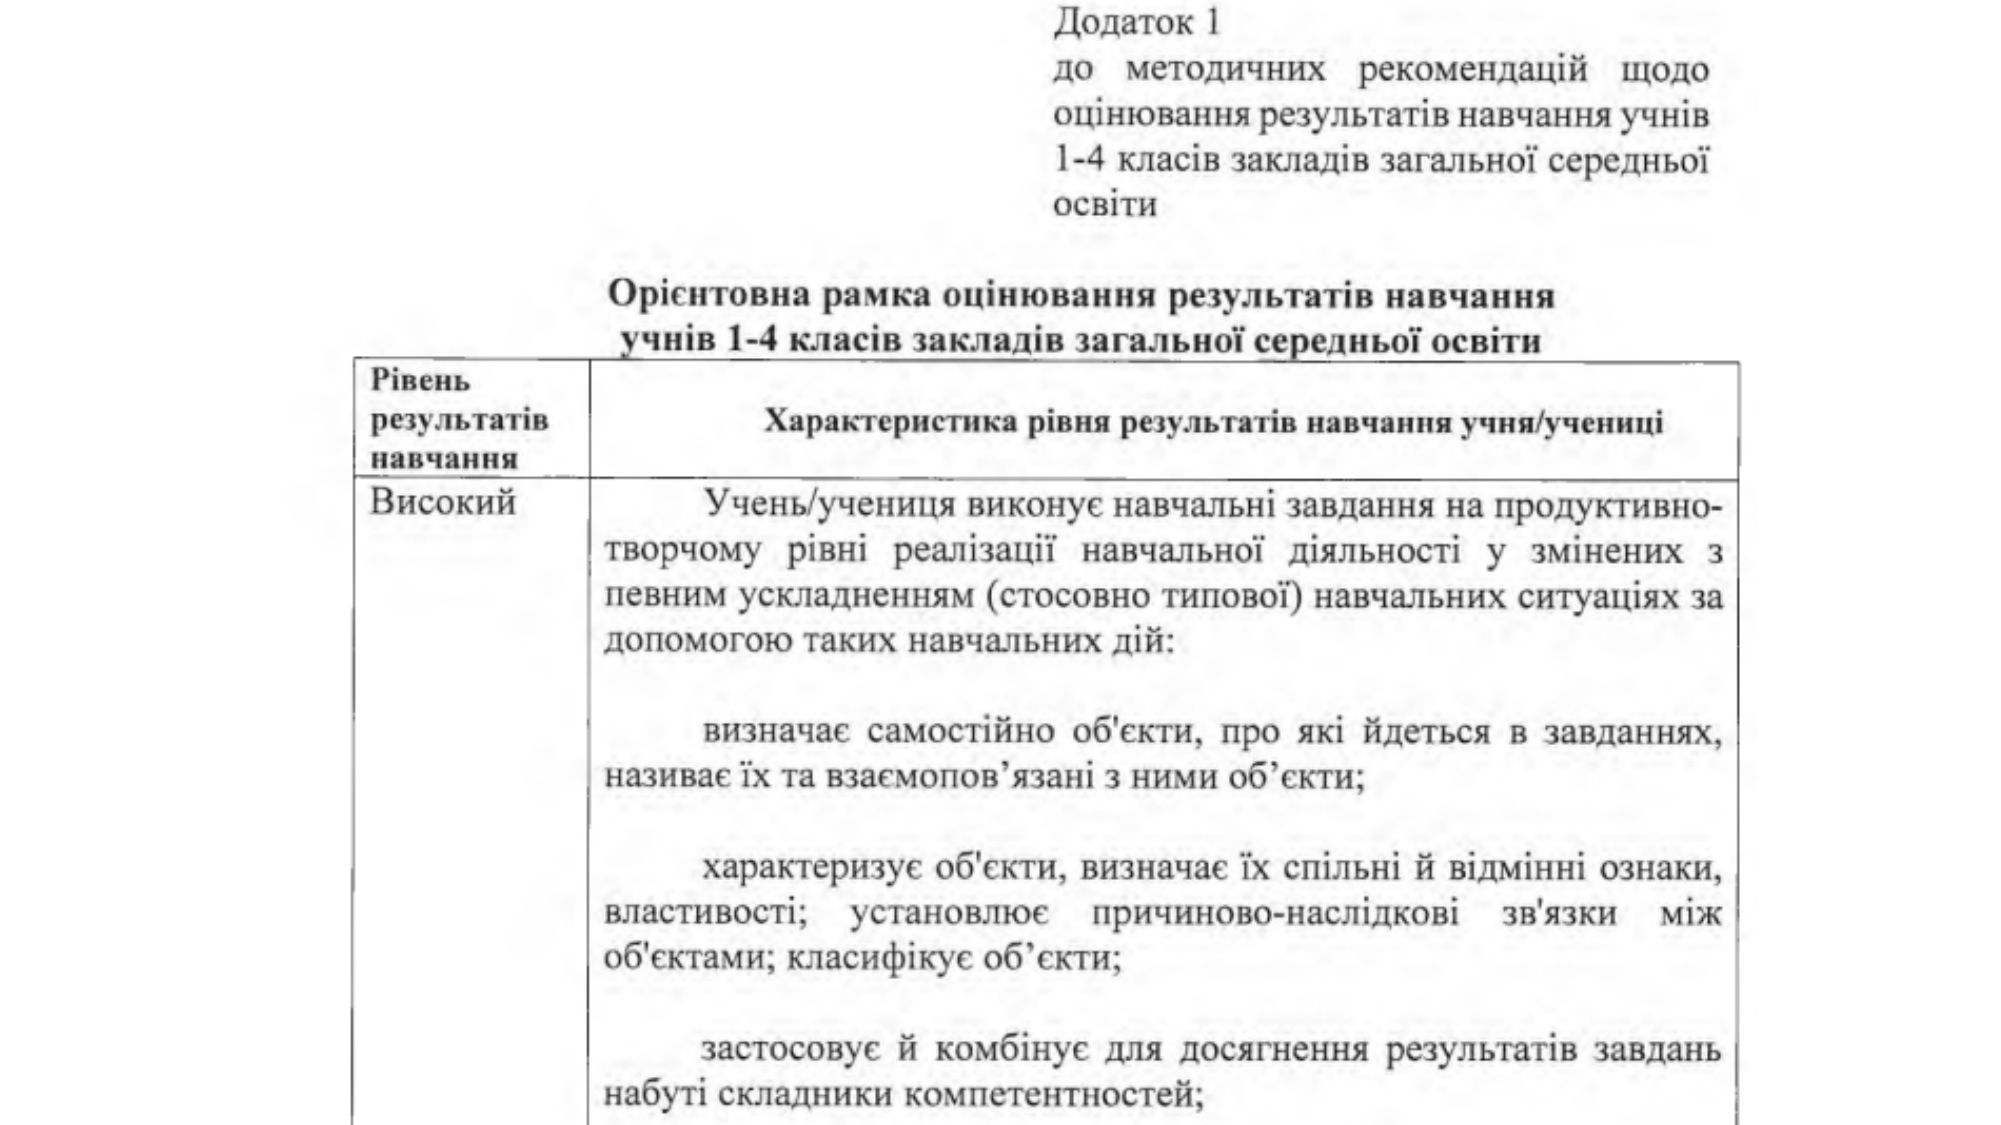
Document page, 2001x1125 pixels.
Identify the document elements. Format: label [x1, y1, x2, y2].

list [243, 0, 1757, 1125]
